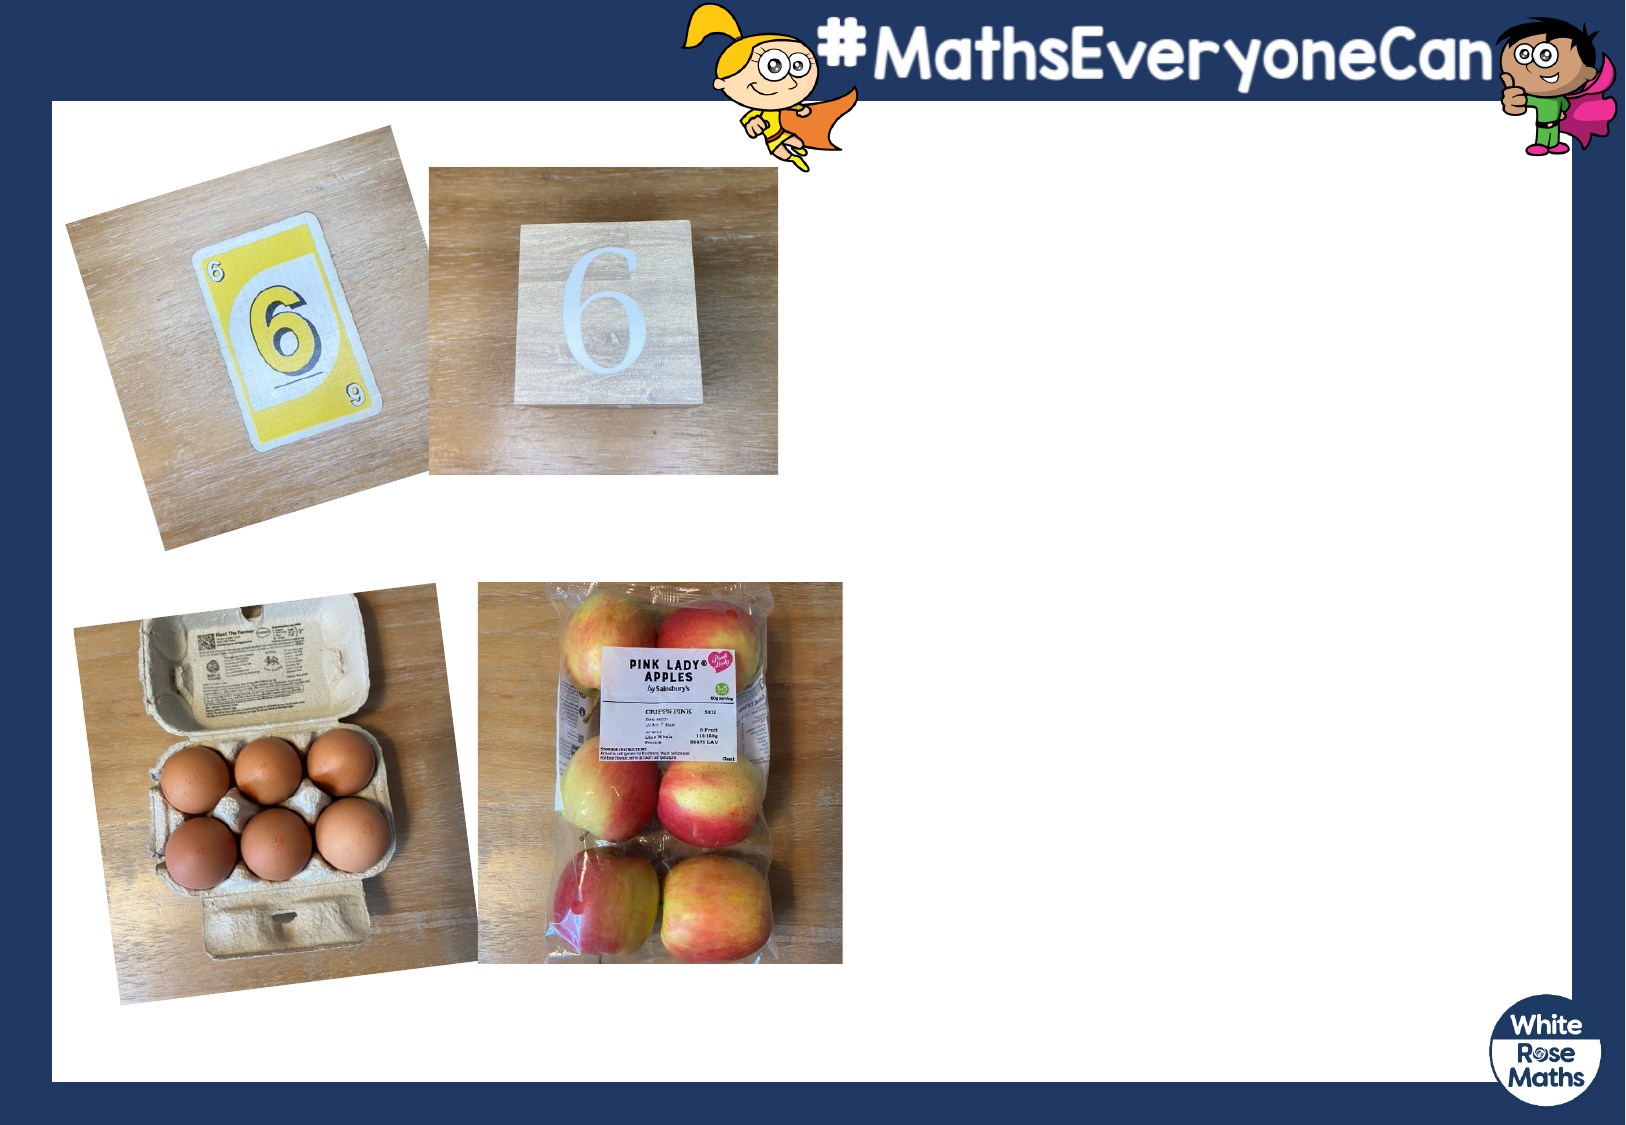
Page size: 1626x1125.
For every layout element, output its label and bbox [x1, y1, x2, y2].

picture [74, 582, 843, 1006]
picture [65, 125, 779, 552]
text_box [0, 0, 1625, 1125]
